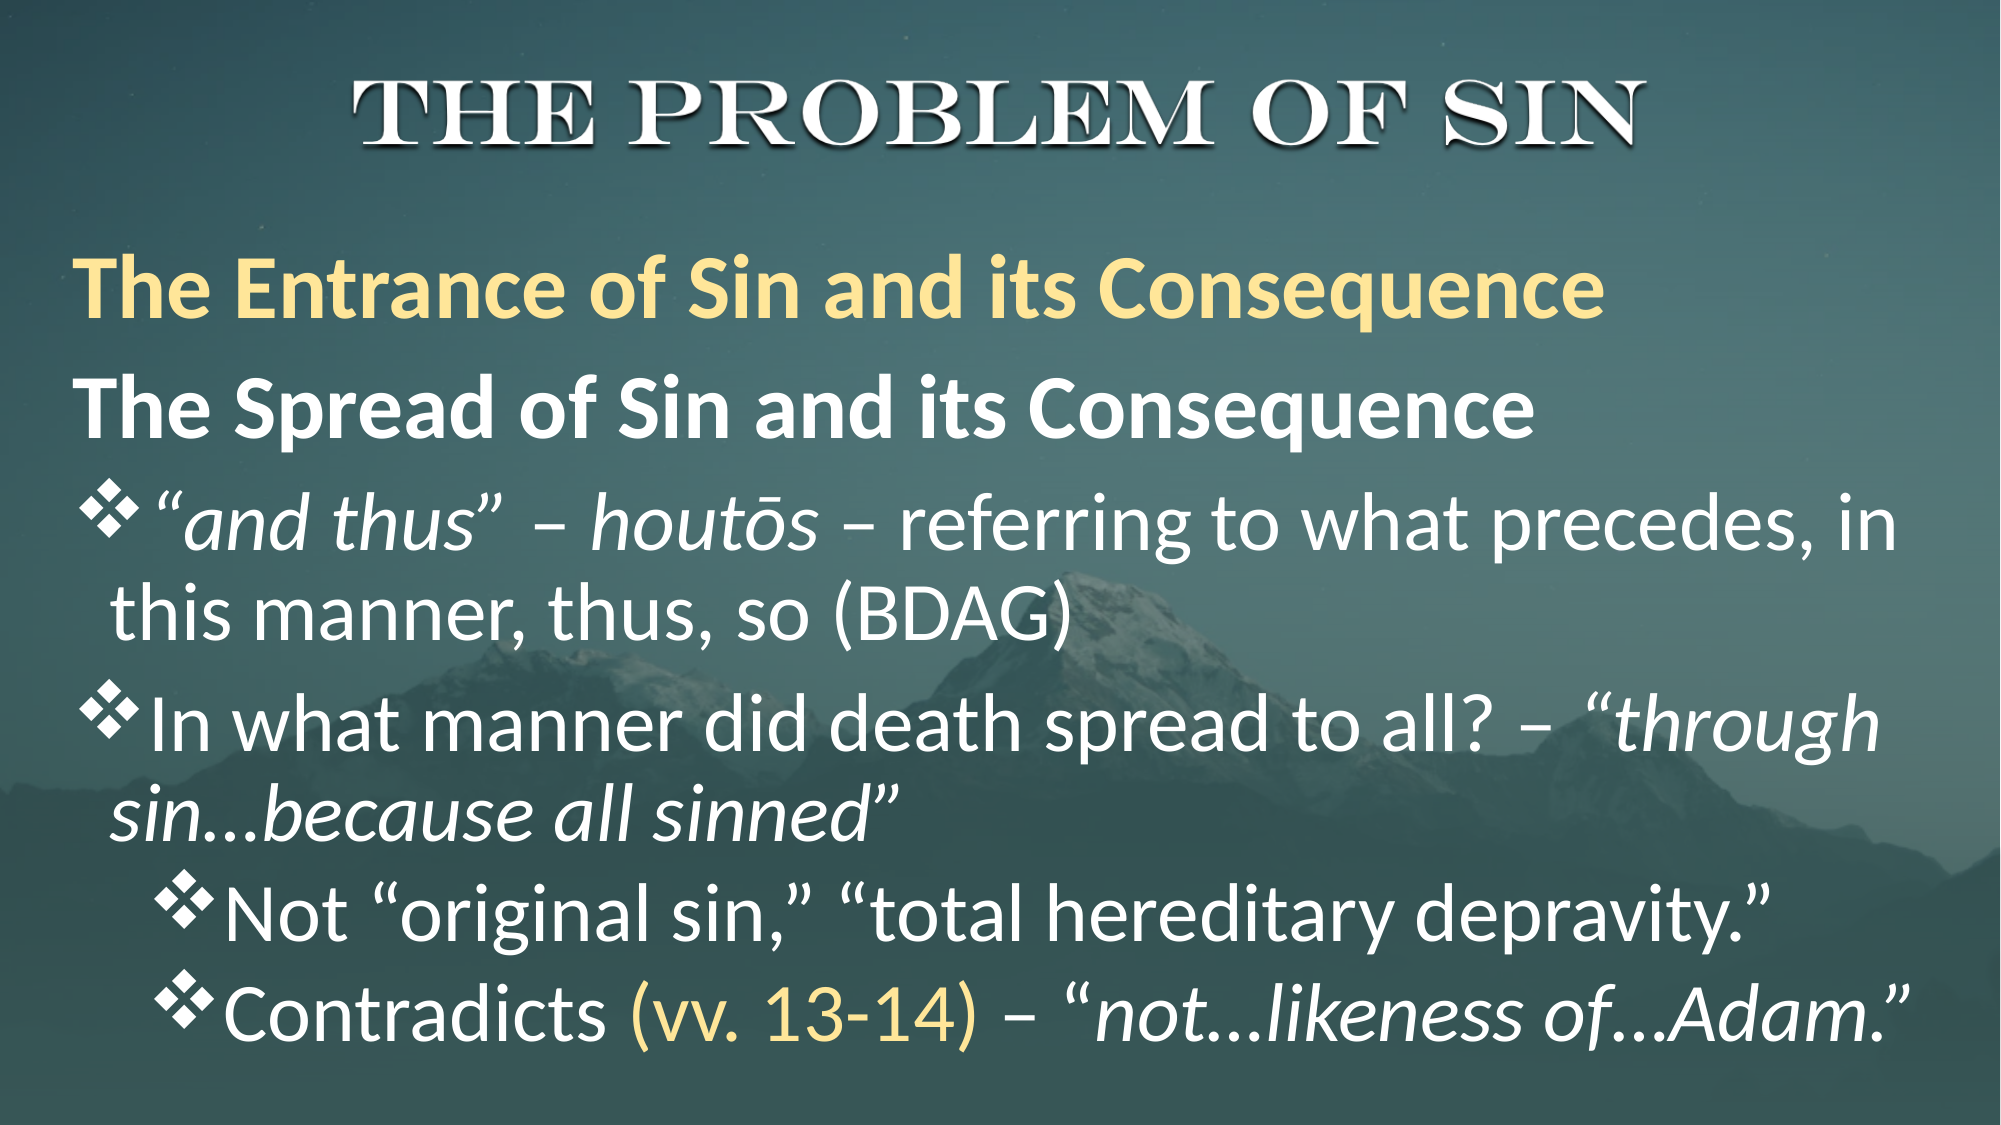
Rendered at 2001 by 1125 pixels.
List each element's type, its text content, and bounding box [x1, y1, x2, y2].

picture [288, 6, 1711, 232]
list The Entrance of Sin and its Consequence The Spread of Sin and its Consequence “and thus” – houtōs – referring to what precedes, in this manner, thus, so (BDAG) In what manner did death spread to all? – “through sin…because all sinned” Not “original sin,” “total hereditary depravity.” Contradicts (vv. 13-14) – “not…likeness of…Adam.” [57, 231, 1941, 1080]
text_box [0, 0, 2000, 1125]
